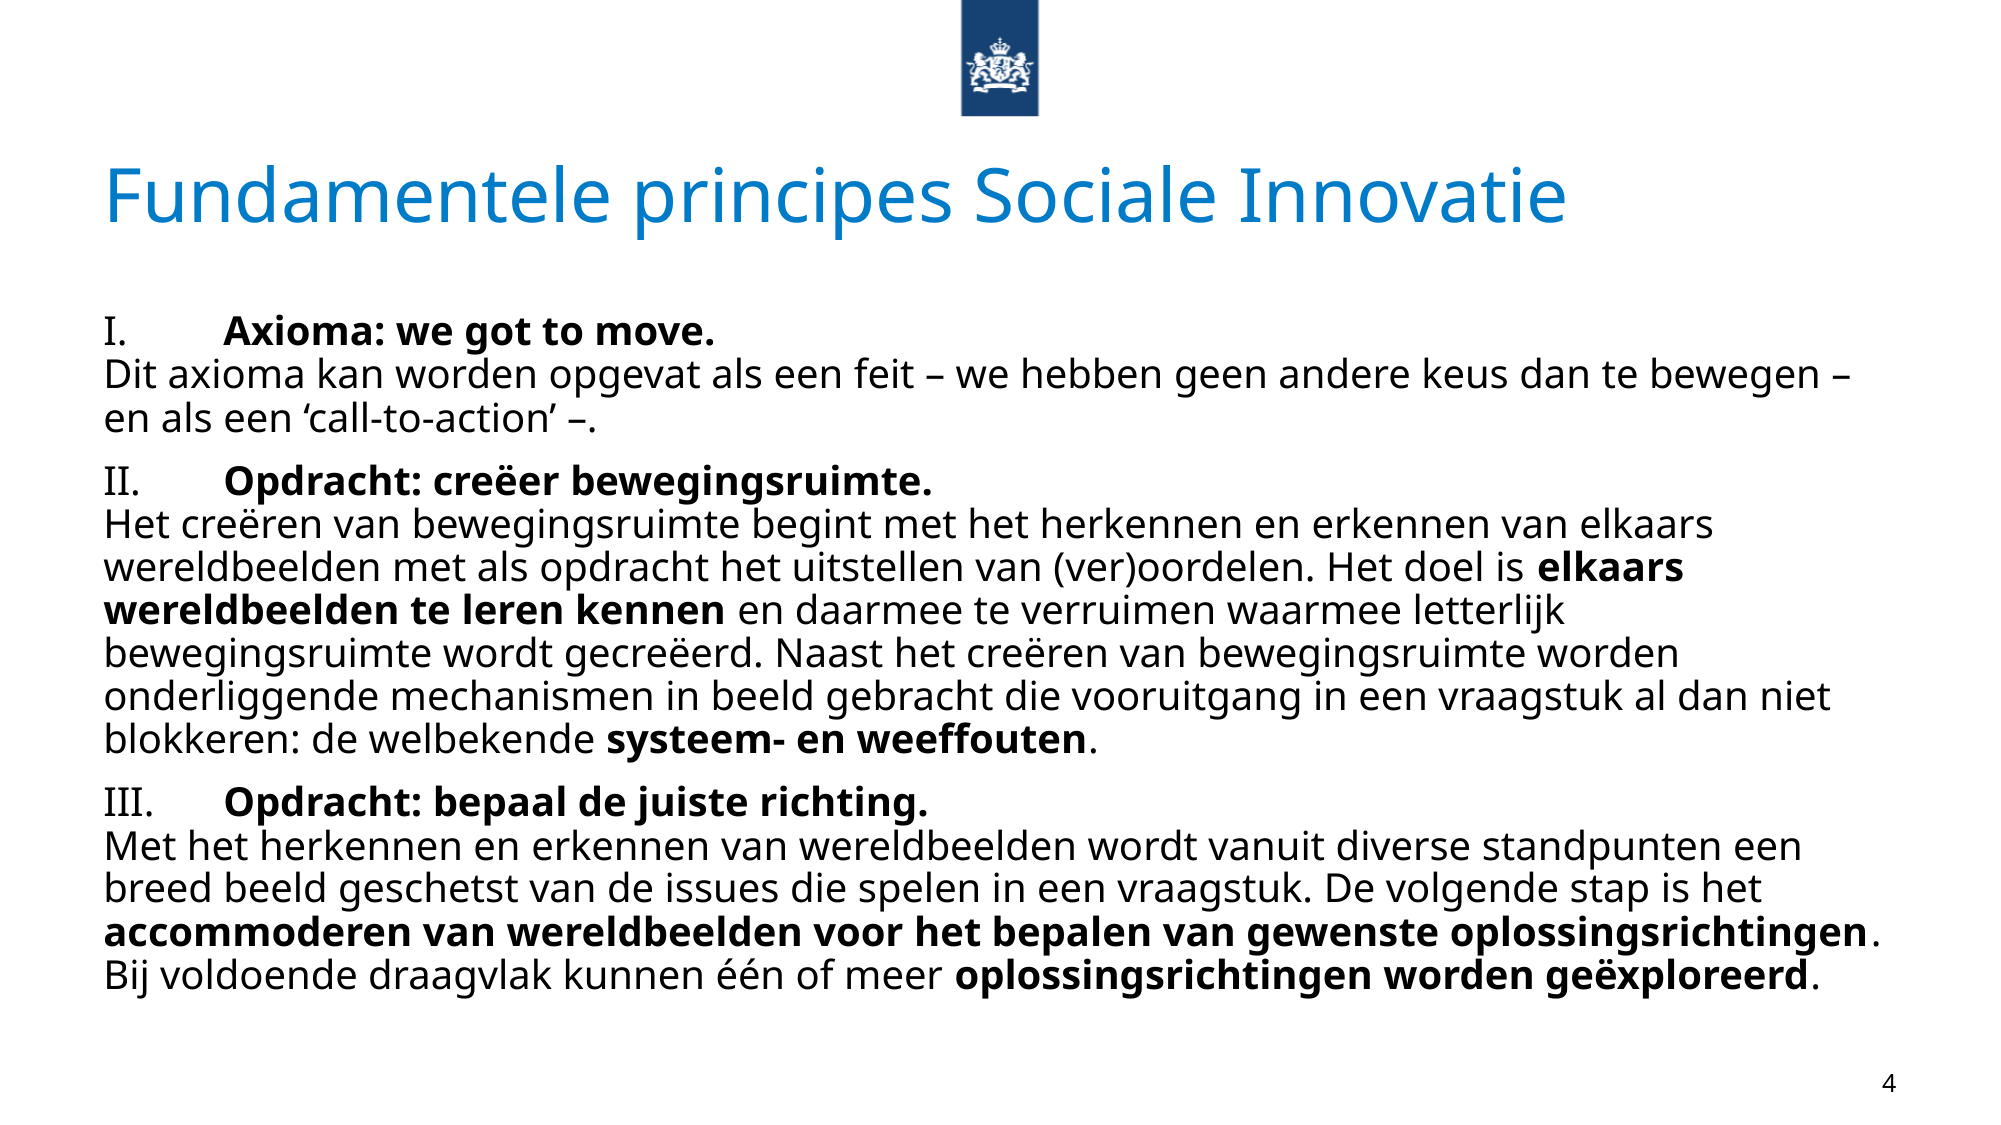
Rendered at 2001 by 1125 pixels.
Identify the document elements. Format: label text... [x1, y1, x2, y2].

title Fundamentele principes Sociale Innovatie [103, 157, 1897, 283]
slide_number 4 [1812, 1070, 1897, 1102]
picture [0, 0, 2000, 175]
list I. Axioma: we got to move. Dit axioma kan worden opgevat als een feit – we hebben geen andere keus dan te bewegen – en als een ‘call-to-action’ –. II. Opdracht: creëer bewegingsruimte. Het creëren van bewegingsruimte begint met het herkennen en erkennen van elkaars wereldbeelden met als opdracht het uitstellen van (ver)oordelen. Het doel is elkaars wereldbeelden te leren kennen en daarmee te verruimen waarmee letterlijk bewegingsruimte wordt gecreëerd. Naast het creëren van bewegingsruimte worden onderliggende mechanismen in beeld gebracht die vooruitgang in een vraagstuk al dan niet blokkeren: de welbekende systeem- en weeffouten. III. Opdracht: bepaal de juiste richting. Met het herkennen en erkennen van wereldbeelden wordt vanuit diverse standpunten een breed beeld geschetst van de issues die spelen in een vraagstuk. De volgende stap is het accommoderen van wereldbeelden voor het bepalen van gewenste oplossingsrichtingen. Bij voldoende draagvlak kunnen één of meer oplossingsrichtingen worden geëxploreerd. [103, 311, 1896, 1043]
